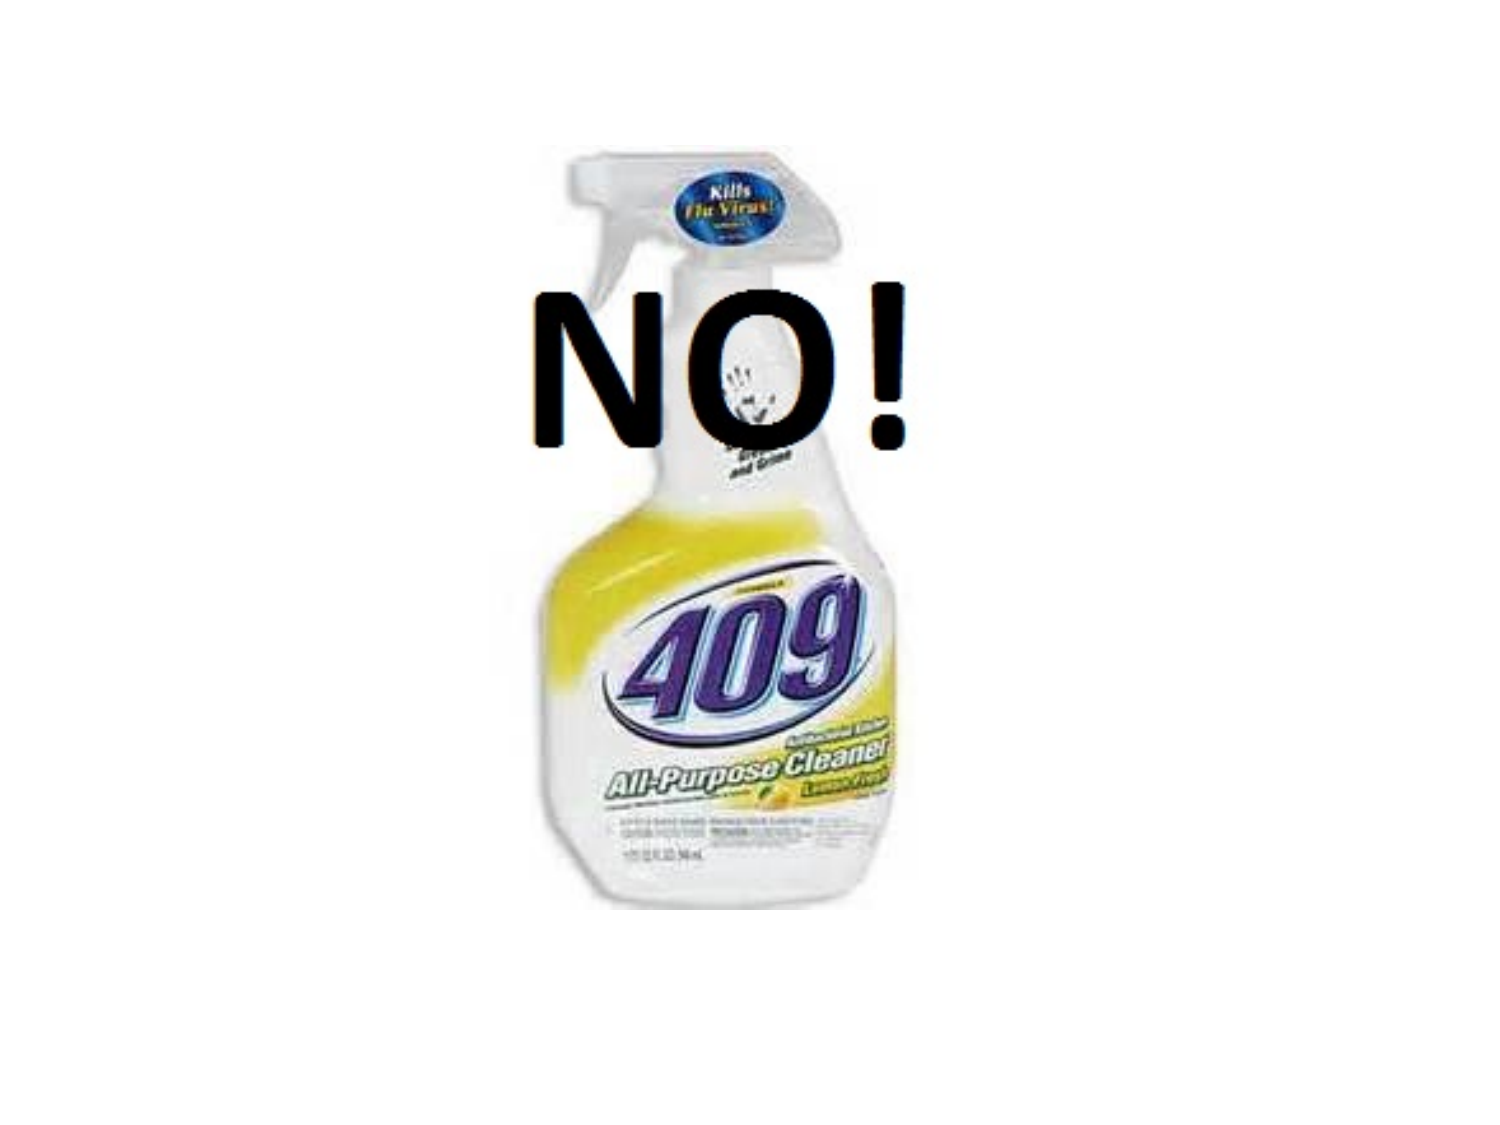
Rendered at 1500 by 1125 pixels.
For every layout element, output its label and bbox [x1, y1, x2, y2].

picture [449, 145, 1001, 910]
